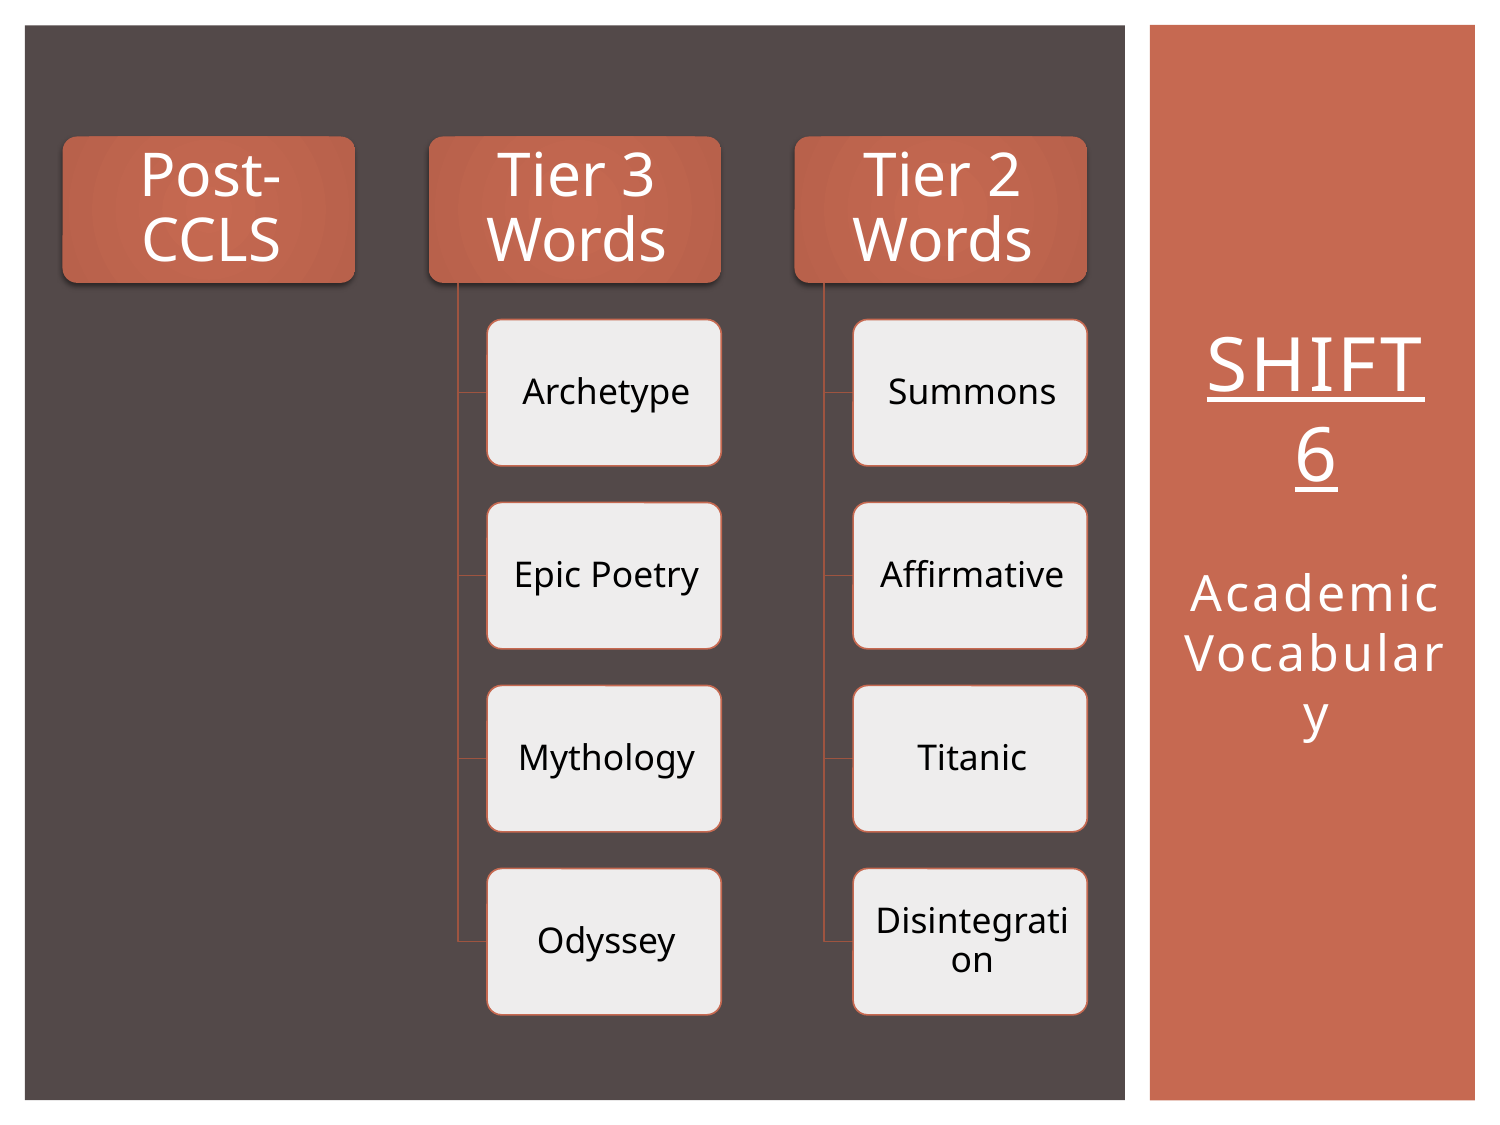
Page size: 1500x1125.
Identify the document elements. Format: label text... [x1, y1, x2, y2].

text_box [62, 74, 1088, 1077]
subtitle SHIFT 6 Academic Vocabulary [1162, 99, 1470, 1013]
